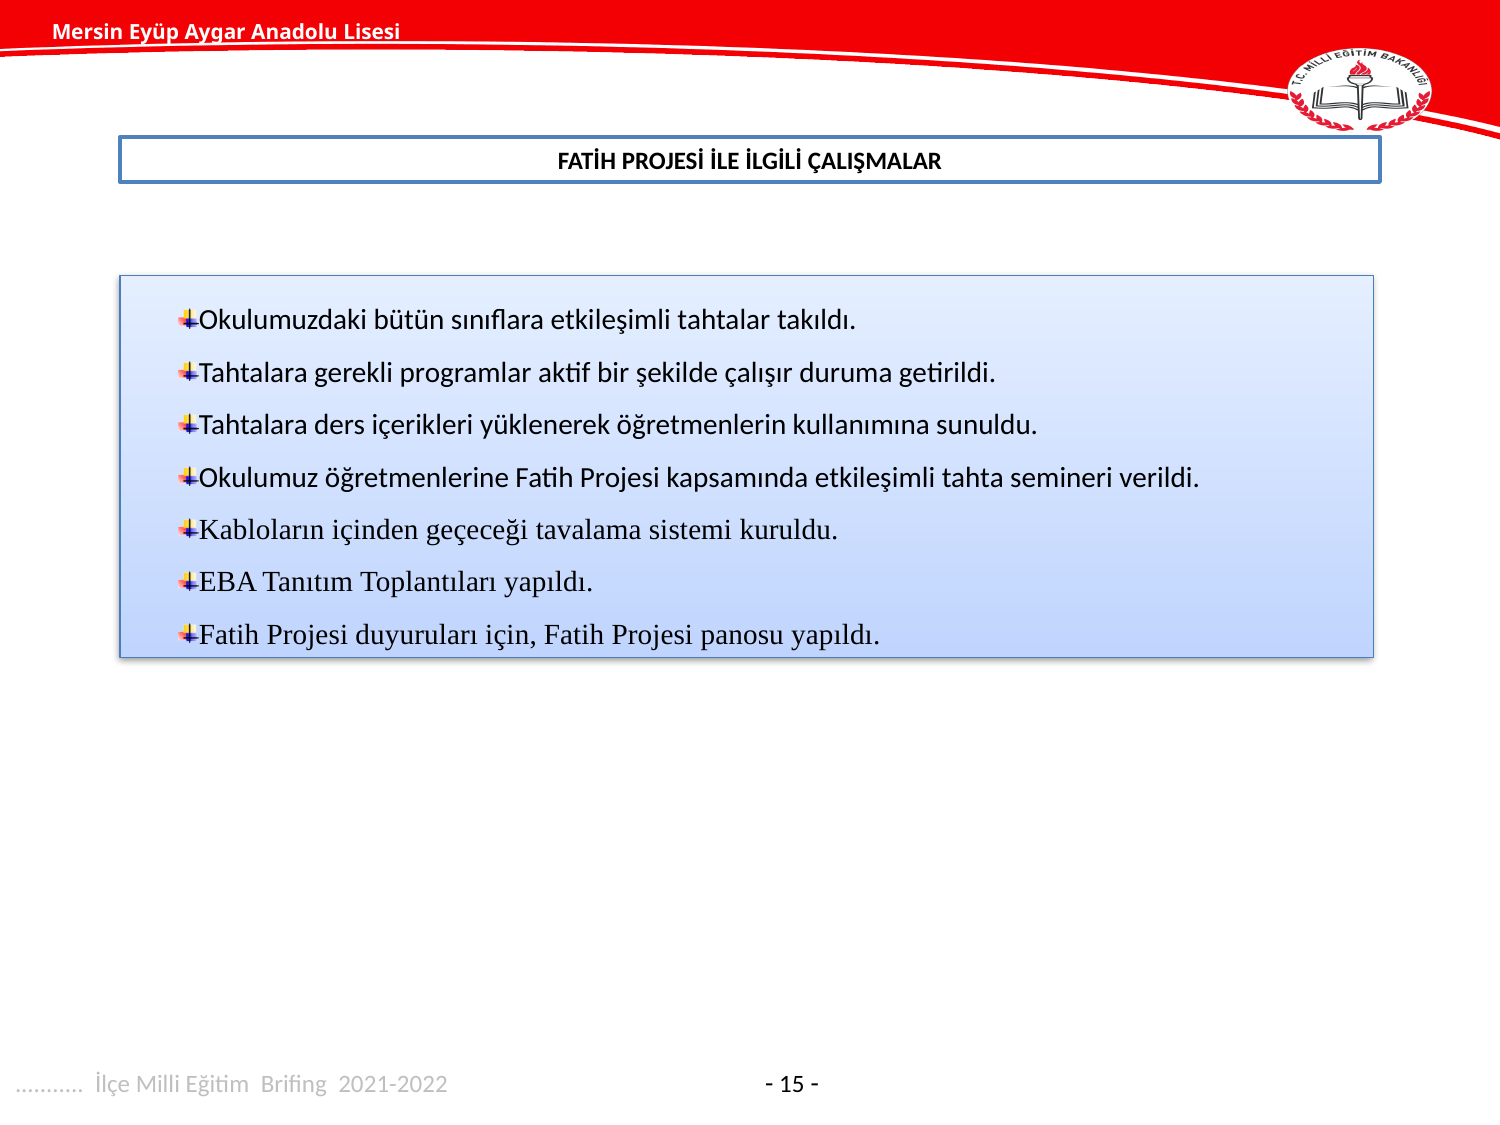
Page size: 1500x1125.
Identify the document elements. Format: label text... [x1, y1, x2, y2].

picture [178, 360, 199, 381]
picture [178, 517, 199, 538]
text_box FATİH PROJESİ İLE İLGİLİ ÇALIŞMALAR [118, 148, 1382, 184]
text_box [0, 0, 1500, 141]
picture [178, 622, 199, 643]
picture [178, 307, 199, 329]
picture [178, 412, 199, 434]
text_box Okulumuzdaki bütün sınıflara etkileşimli tahtalar takıldı. Tahtalara gerekli programlar aktif bir şekilde çalışır duruma getirildi. Tahtalara ders içerikleri yüklenerek öğretmenlerin kullanımına sunuldu. Okulumuz öğretmenlerine Fatih Projesi kapsamında etkileşimli tahta semineri verildi. Kabloların içinden geçeceği tavalama sistemi kuruldu. EBA Tanıtım Toplantıları yapıldı. Fatih Projesi duyuruları için, Fatih Projesi panosu yapıldı. [119, 275, 1374, 658]
picture [178, 570, 199, 591]
picture [178, 465, 199, 486]
text_box ........... İlçe Milli Eğitim Brifing 2021-2022 - 15 - [0, 1051, 1500, 1112]
